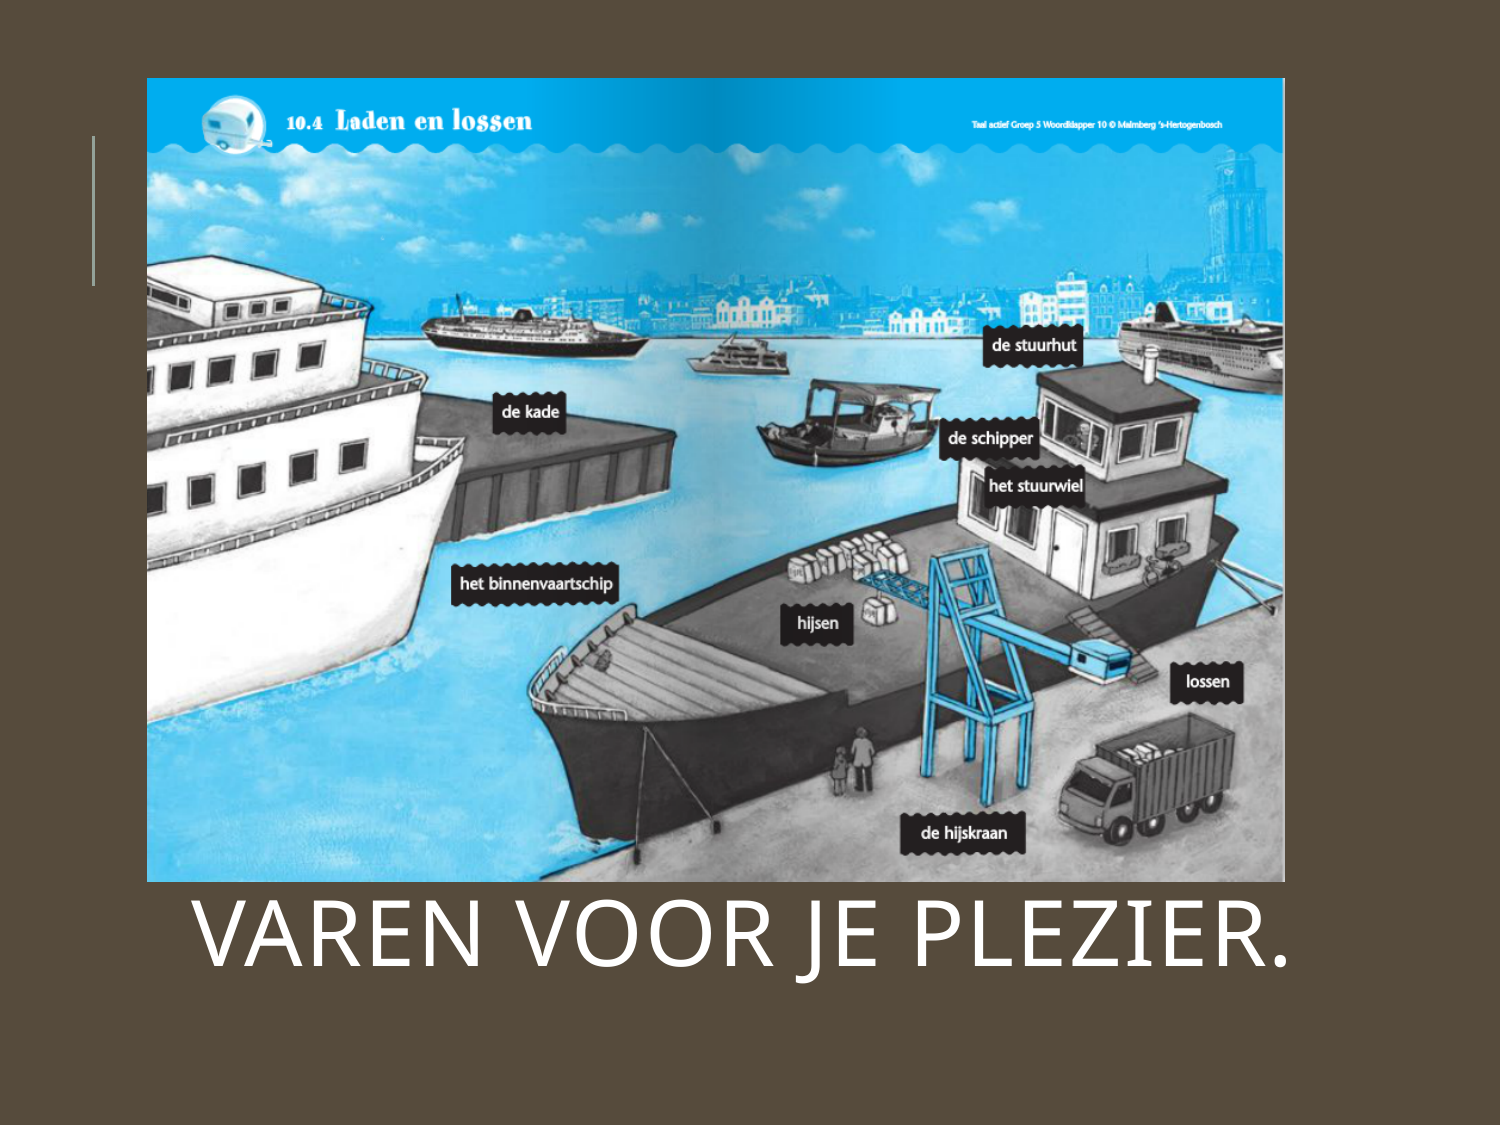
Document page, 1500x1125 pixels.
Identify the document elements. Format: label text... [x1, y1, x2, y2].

picture [973, 121, 986, 127]
picture [453, 108, 459, 130]
picture [296, 117, 305, 130]
picture [1118, 122, 1156, 130]
picture [1159, 122, 1222, 130]
picture [377, 117, 387, 130]
title Varen voor je plezier. [167, 846, 1320, 1034]
picture [313, 117, 322, 130]
picture [1098, 121, 1115, 127]
picture [428, 117, 443, 130]
picture [147, 77, 1285, 882]
picture [462, 116, 475, 130]
picture [336, 109, 348, 130]
picture [477, 115, 515, 131]
picture [288, 117, 294, 129]
picture [1011, 121, 1034, 130]
picture [390, 117, 404, 130]
picture [348, 111, 375, 130]
picture [990, 122, 1009, 127]
picture [415, 117, 426, 130]
picture [516, 117, 531, 130]
picture [1043, 121, 1093, 130]
